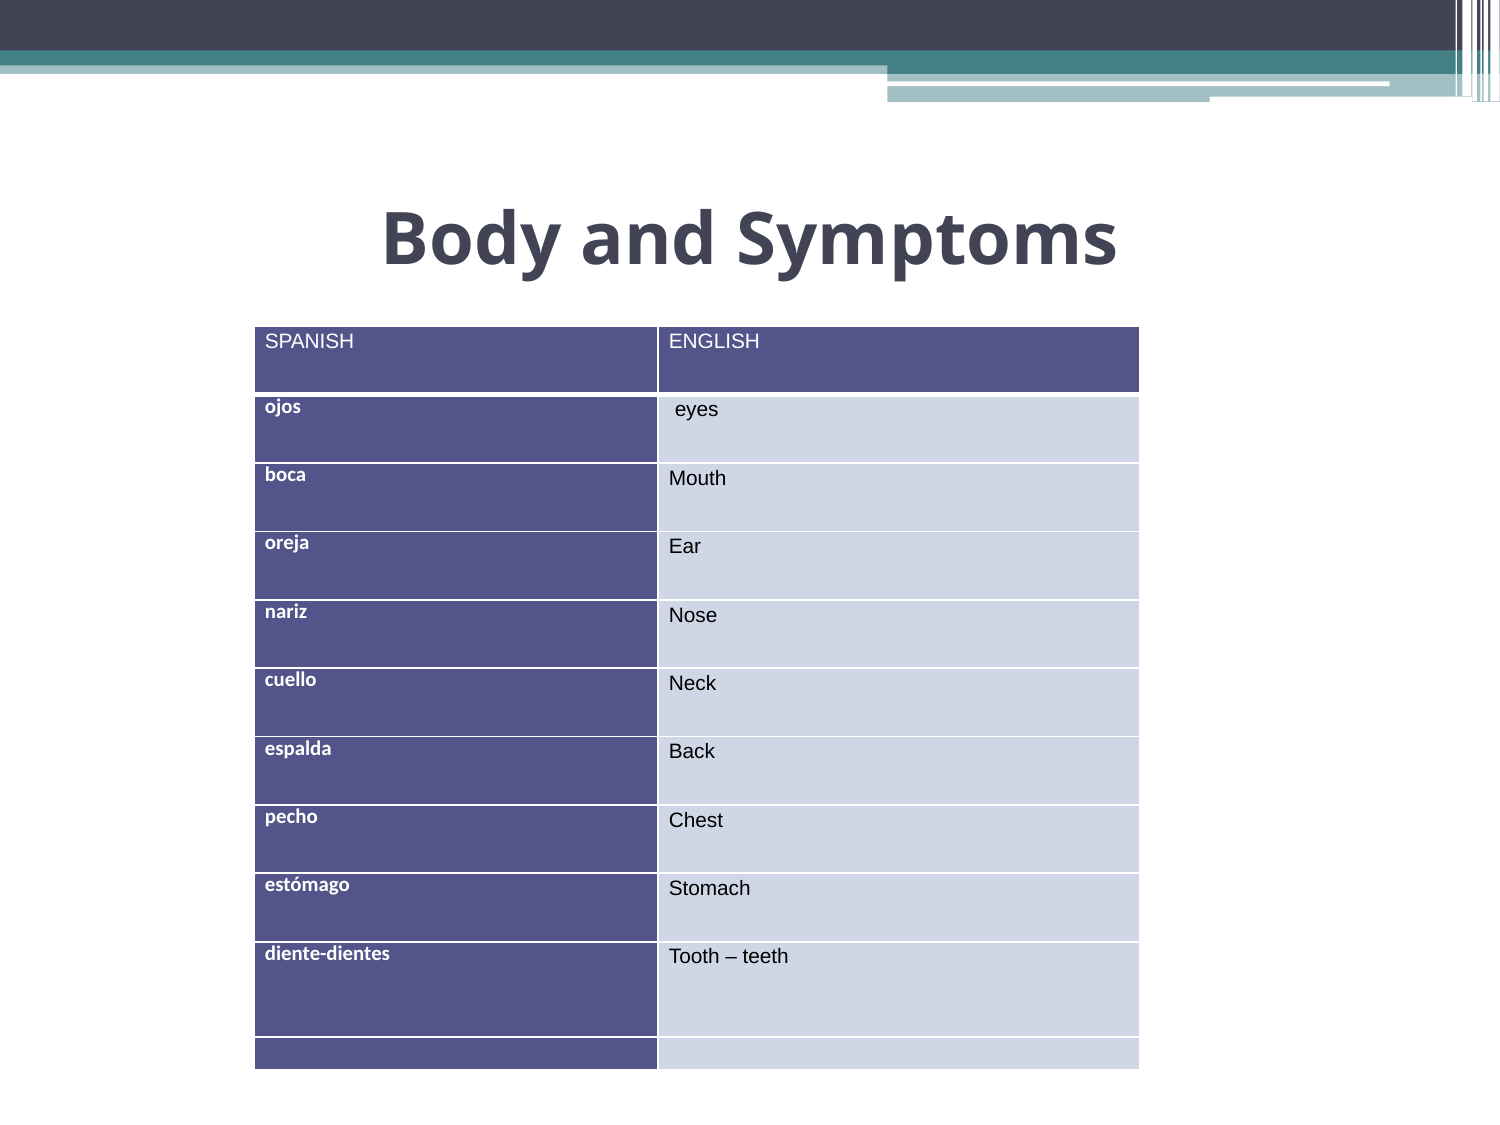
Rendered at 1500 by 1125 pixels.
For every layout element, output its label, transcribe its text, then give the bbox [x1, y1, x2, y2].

table_cell Ear [659, 532, 1139, 599]
table_cell [659, 1038, 1139, 1069]
table_cell nariz [255, 601, 657, 667]
table_header ENGLISH [659, 327, 1139, 392]
table_header SPANISH [255, 327, 657, 392]
table_cell oreja [255, 532, 657, 599]
table_cell [255, 1038, 657, 1069]
table_cell eyes [659, 397, 1139, 462]
table_cell Neck [659, 669, 1139, 736]
table_cell Mouth [659, 464, 1139, 531]
table_cell ojos [255, 397, 657, 462]
table_cell espalda [255, 737, 657, 804]
table_cell cuello [255, 669, 657, 736]
table_cell boca [255, 464, 657, 531]
title Body and Symptoms [112, 184, 1388, 374]
table_cell pecho [255, 806, 657, 872]
table_cell estómago [255, 874, 657, 941]
table_cell diente-dientes [255, 943, 657, 1036]
table_cell Nose [659, 601, 1139, 667]
table_cell Chest [659, 806, 1139, 872]
table_cell Stomach [659, 874, 1139, 941]
table_cell Back [659, 737, 1139, 804]
table_cell Tooth – teeth [659, 943, 1139, 1036]
